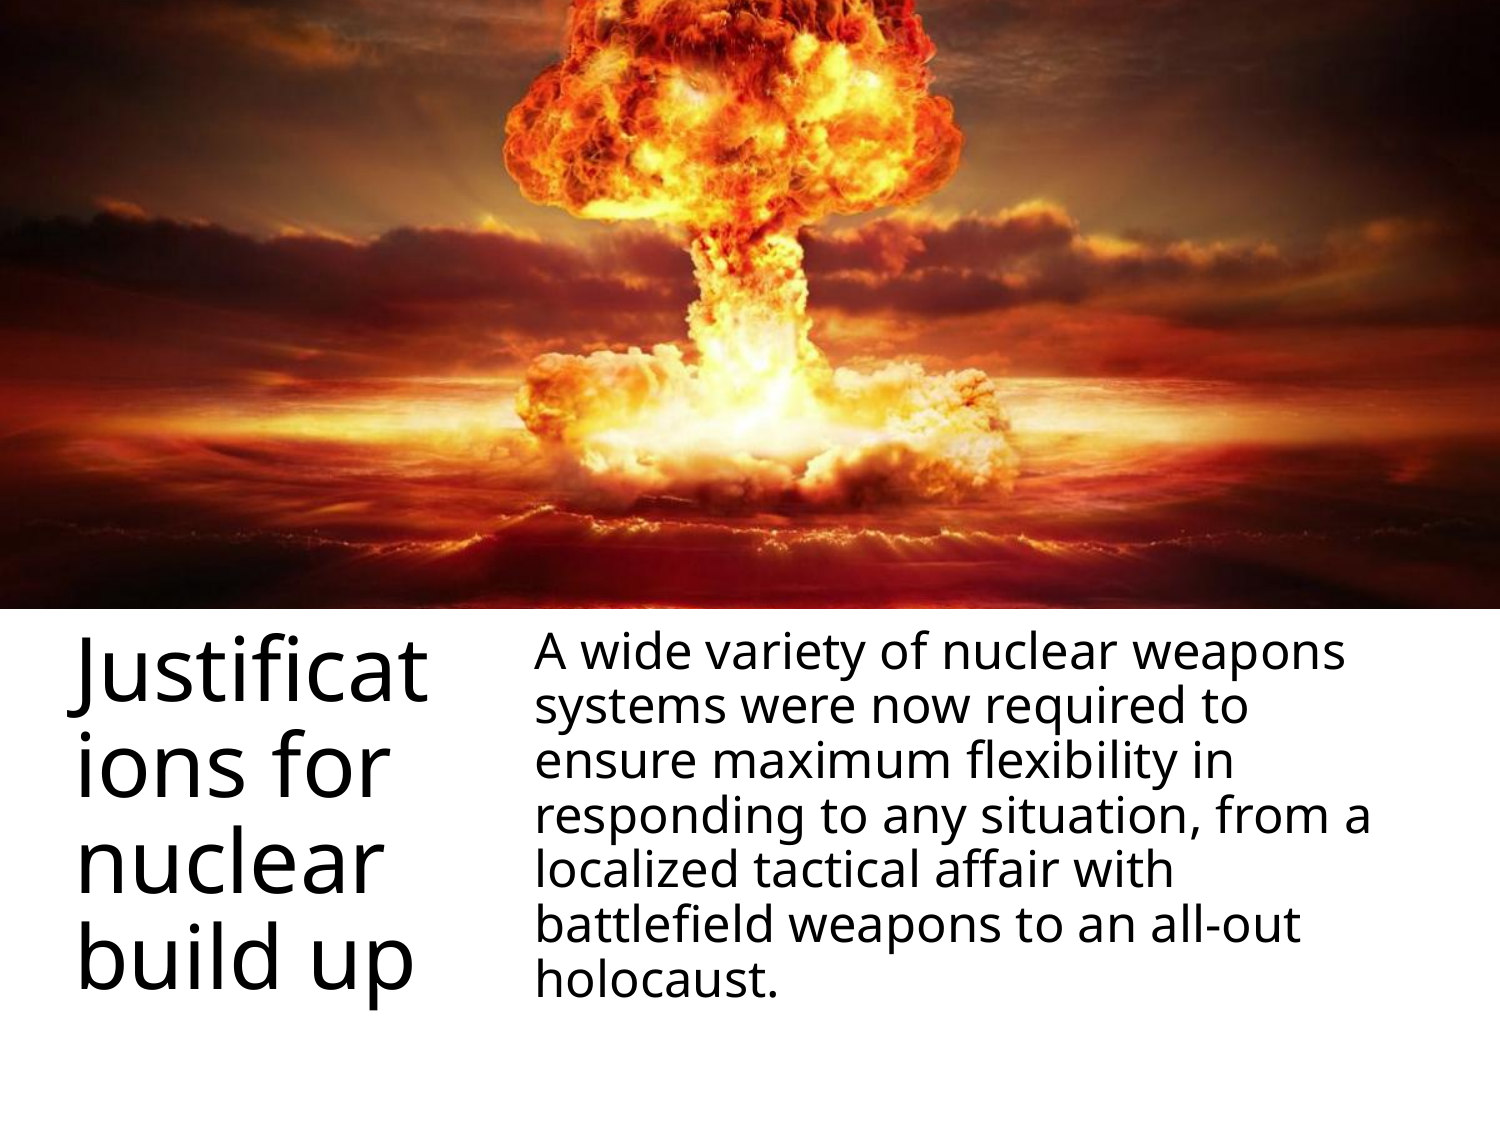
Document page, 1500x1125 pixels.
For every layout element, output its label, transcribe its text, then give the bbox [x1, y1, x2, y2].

title Justifications for nuclear build up [59, 615, 464, 1018]
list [0, 0, 1500, 609]
list A wide variety of nuclear weapons systems were now required to ensure maximum flexibility in responding to any situation, from a localized tactical affair with battlefield weapons to an all-out holocaust. [519, 615, 1441, 1018]
